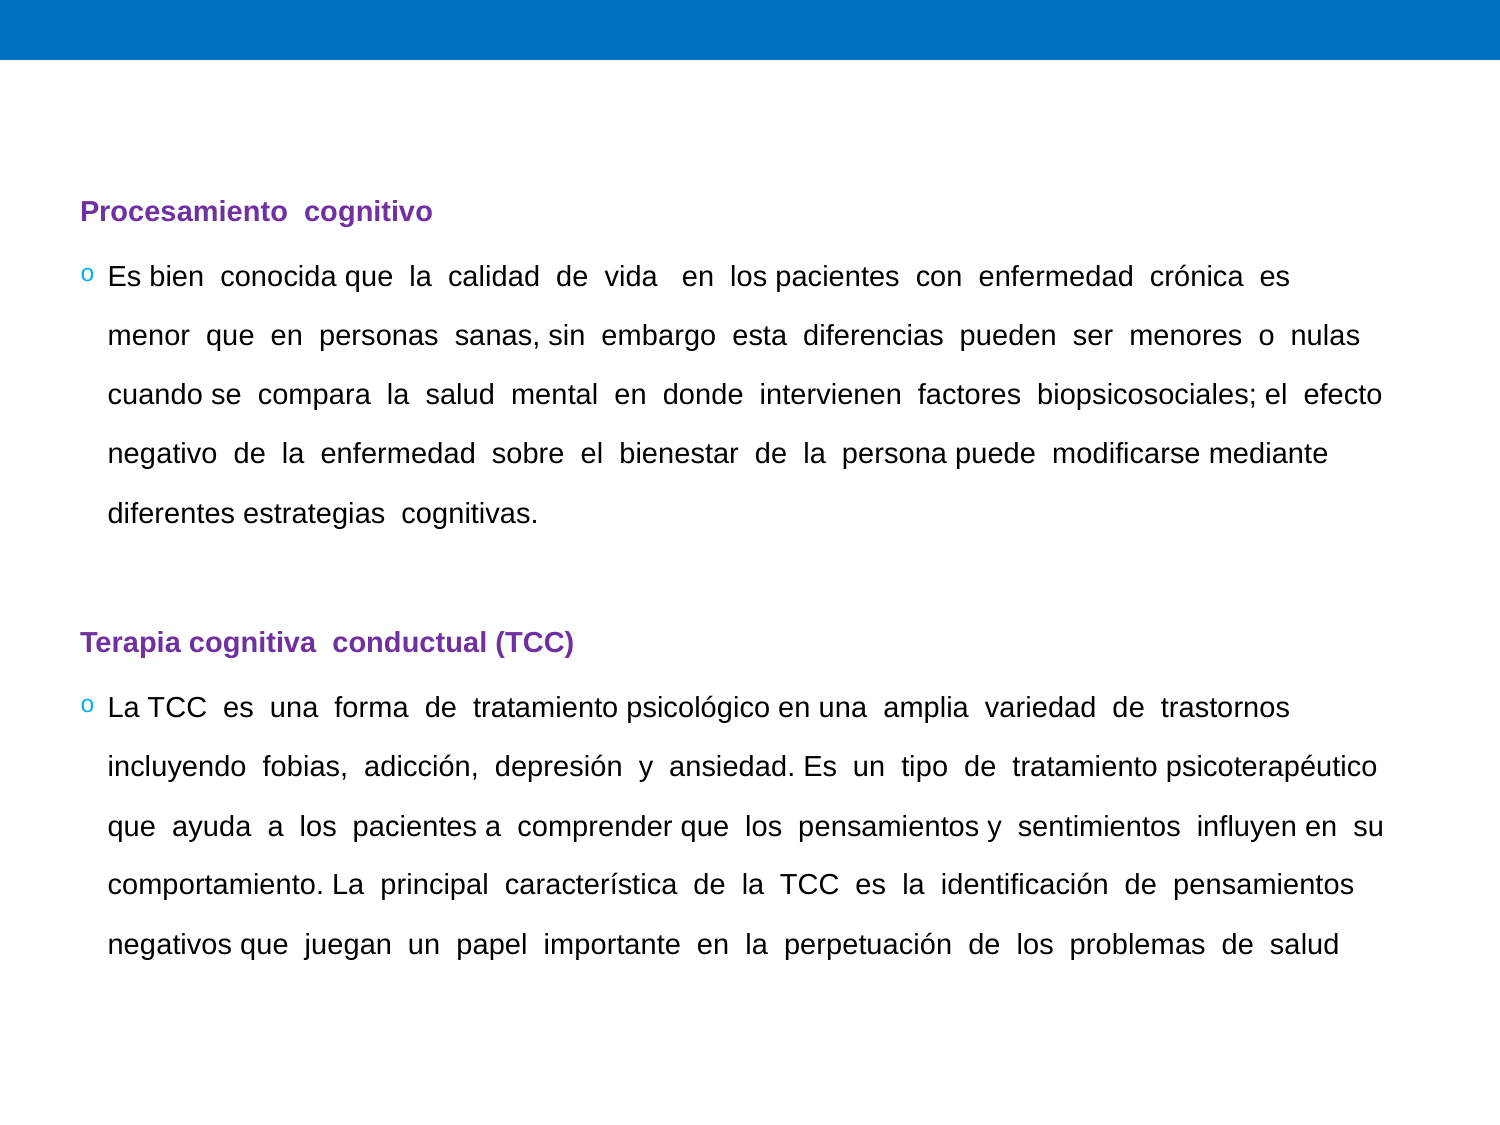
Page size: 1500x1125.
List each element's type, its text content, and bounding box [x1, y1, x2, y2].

list Procesamiento cognitivo Es bien conocida que la calidad de vida en los pacientes con enfermedad crónica es menor que en personas sanas, sin embargo esta diferencias pueden ser menores o nulas cuando se compara la salud mental en donde intervienen factores biopsicosociales; el efecto negativo de la enfermedad sobre el bienestar de la persona puede modificarse mediante diferentes estrategias cognitivas. Terapia cognitiva conductual (TCC) La TCC es una forma de tratamiento psicológico en una amplia variedad de trastornos incluyendo fobias, adicción, depresión y ansiedad. Es un tipo de tratamiento psicoterapéutico que ayuda a los pacientes a comprender que los pensamientos y sentimientos influyen en su comportamiento. La principal característica de la TCC es la identificación de pensamientos negativos que juegan un papel importante en la perpetuación de los problemas de salud [64, 160, 1415, 1035]
